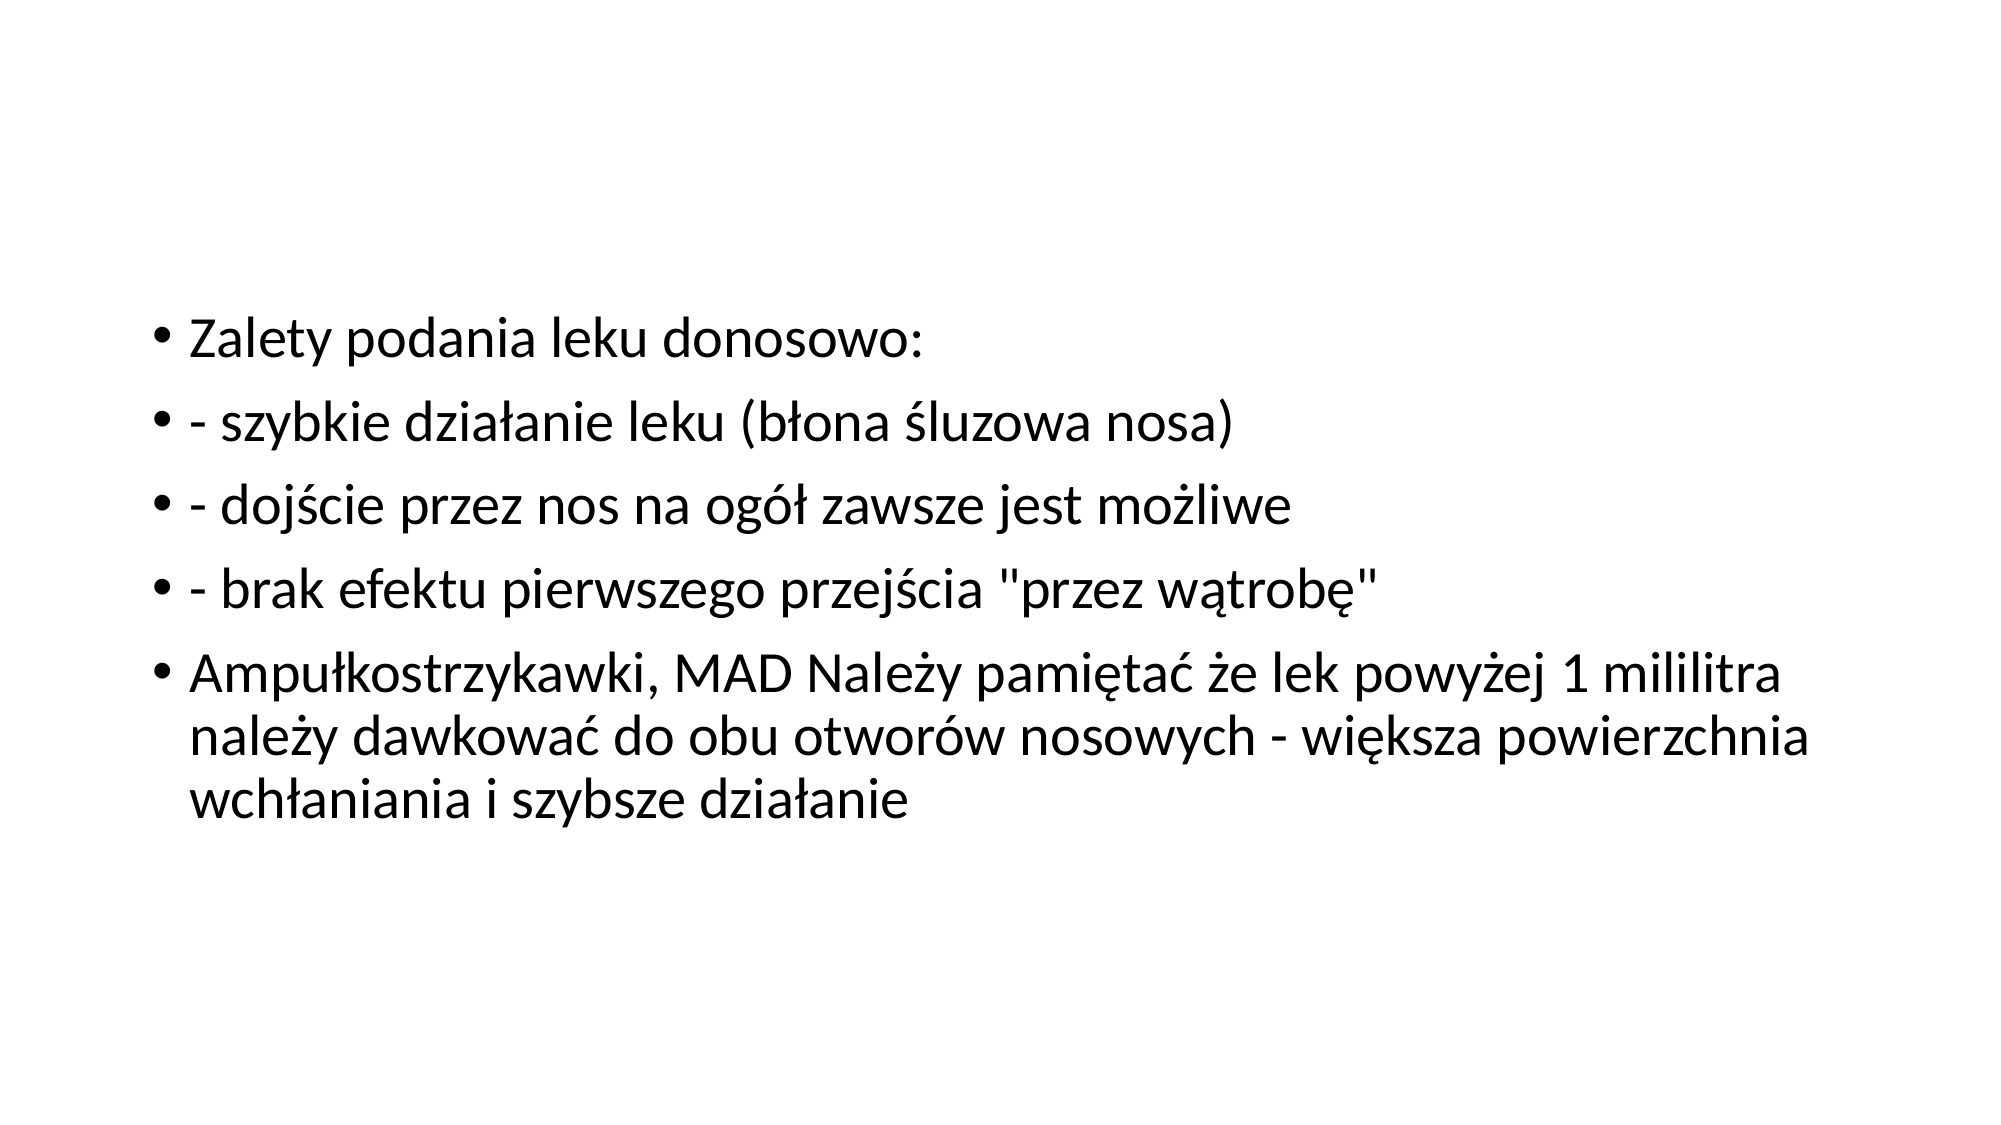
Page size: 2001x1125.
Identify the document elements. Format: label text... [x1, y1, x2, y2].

list Zalety podania leku donosowo: - szybkie działanie leku (błona śluzowa nosa) - dojście przez nos na ogół zawsze jest możliwe - brak efektu pierwszego przejścia "przez wątrobę" Ampułkostrzykawki, MAD Należy pamiętać że lek powyżej 1 mililitra należy dawkować do obu otworów nosowych - większa powierzchnia wchłaniania i szybsze działanie [137, 299, 1863, 1014]
